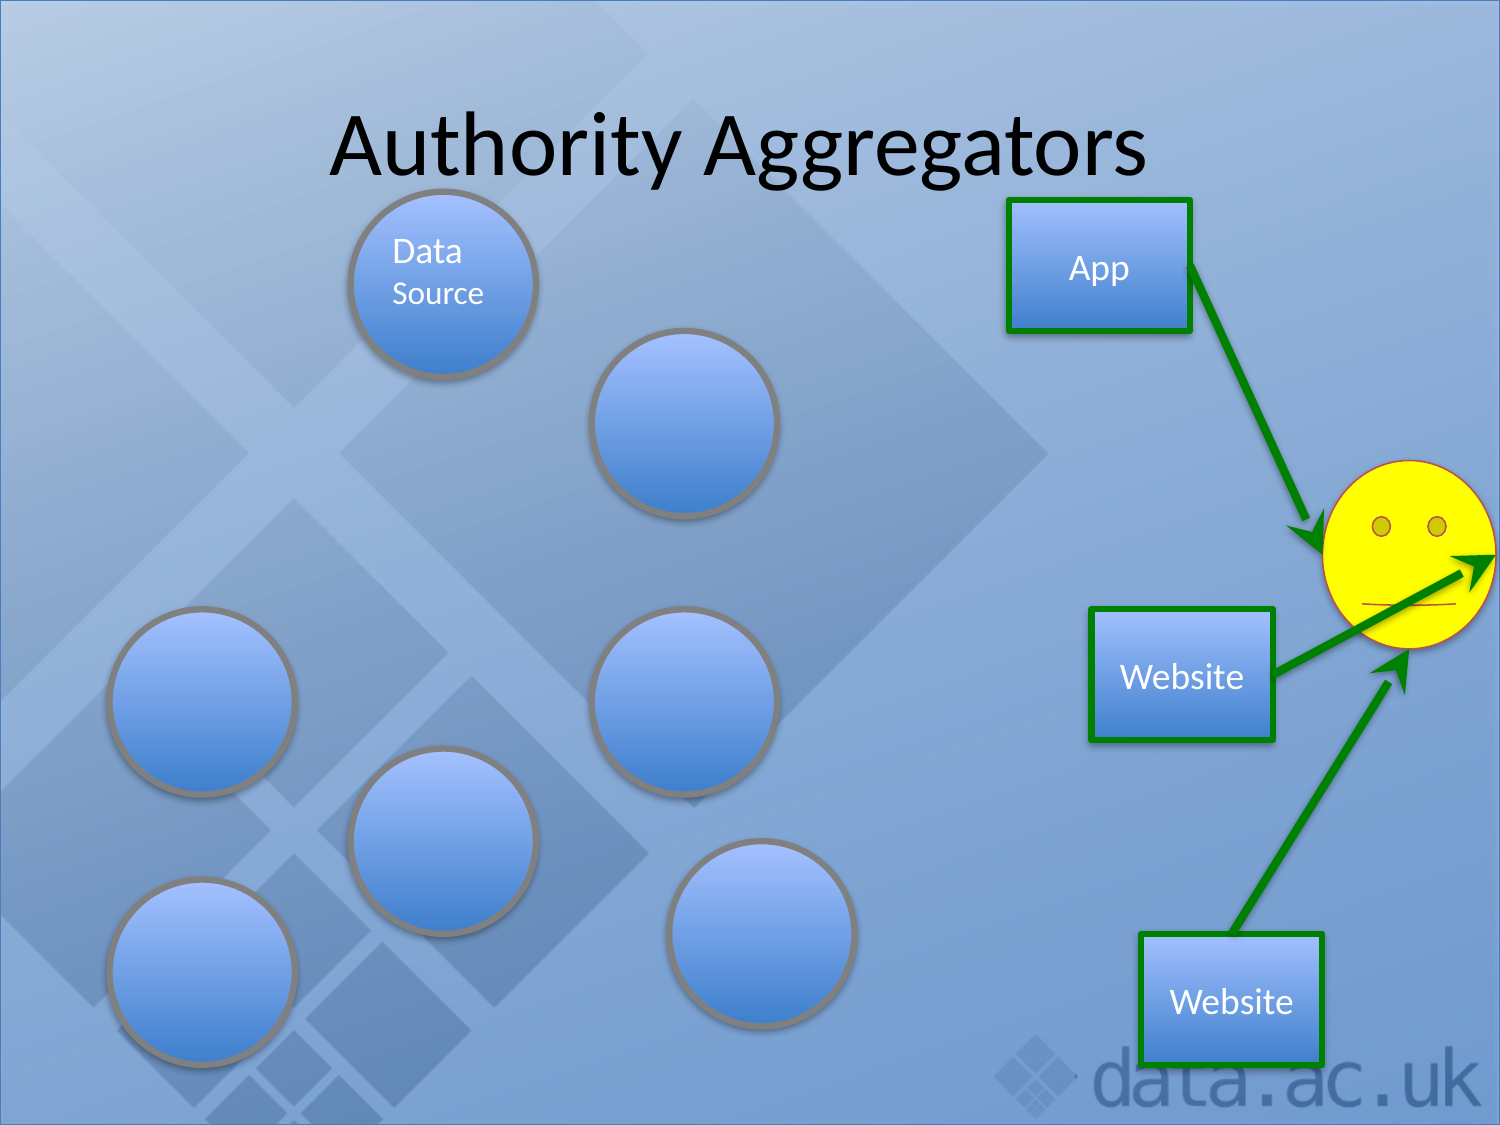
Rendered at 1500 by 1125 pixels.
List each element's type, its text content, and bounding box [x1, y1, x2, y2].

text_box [1189, 265, 1349, 489]
text_box [591, 609, 778, 795]
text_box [1272, 621, 1349, 676]
text_box [669, 841, 855, 1027]
text_box [1366, 562, 1497, 650]
title Authority Aggregators [75, 45, 1425, 233]
text_box [1321, 459, 1497, 623]
text_box Website [1140, 933, 1323, 1065]
text_box Data Source [350, 191, 536, 377]
text_box [350, 748, 536, 934]
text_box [1177, 702, 1464, 881]
text_box [109, 879, 295, 1065]
text_box App [1008, 199, 1191, 332]
text_box [591, 330, 778, 517]
text_box Website [1091, 609, 1274, 741]
text_box [109, 609, 295, 795]
